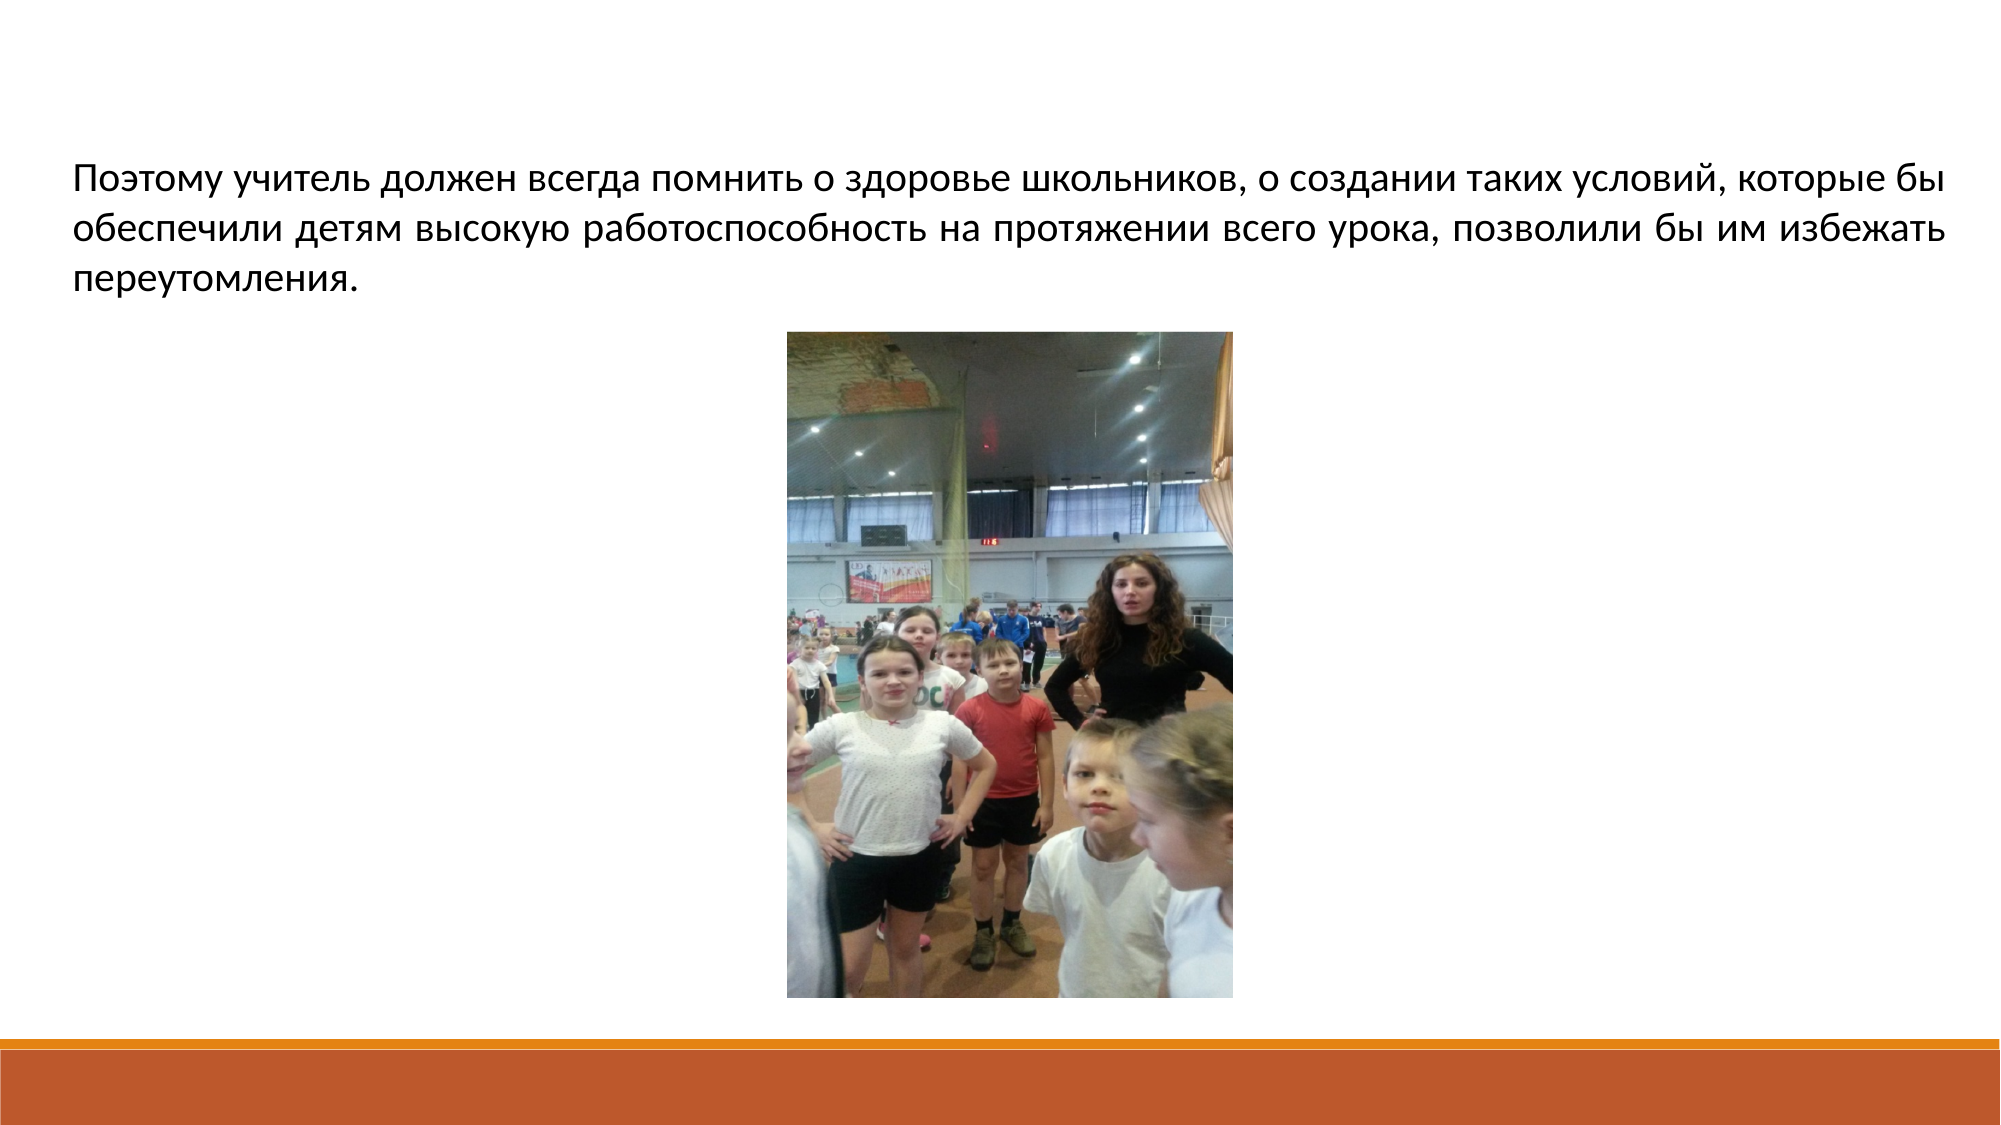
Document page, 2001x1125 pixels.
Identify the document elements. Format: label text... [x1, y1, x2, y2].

text_box Поэтому учитель должен всегда помнить о здоровье школьников, о создании таких условий, которые бы обеспечили детям высокую работоспособность на протяжении всего урока, позволили бы им избежать переутомления. [57, 142, 1962, 358]
picture [675, 332, 1344, 997]
